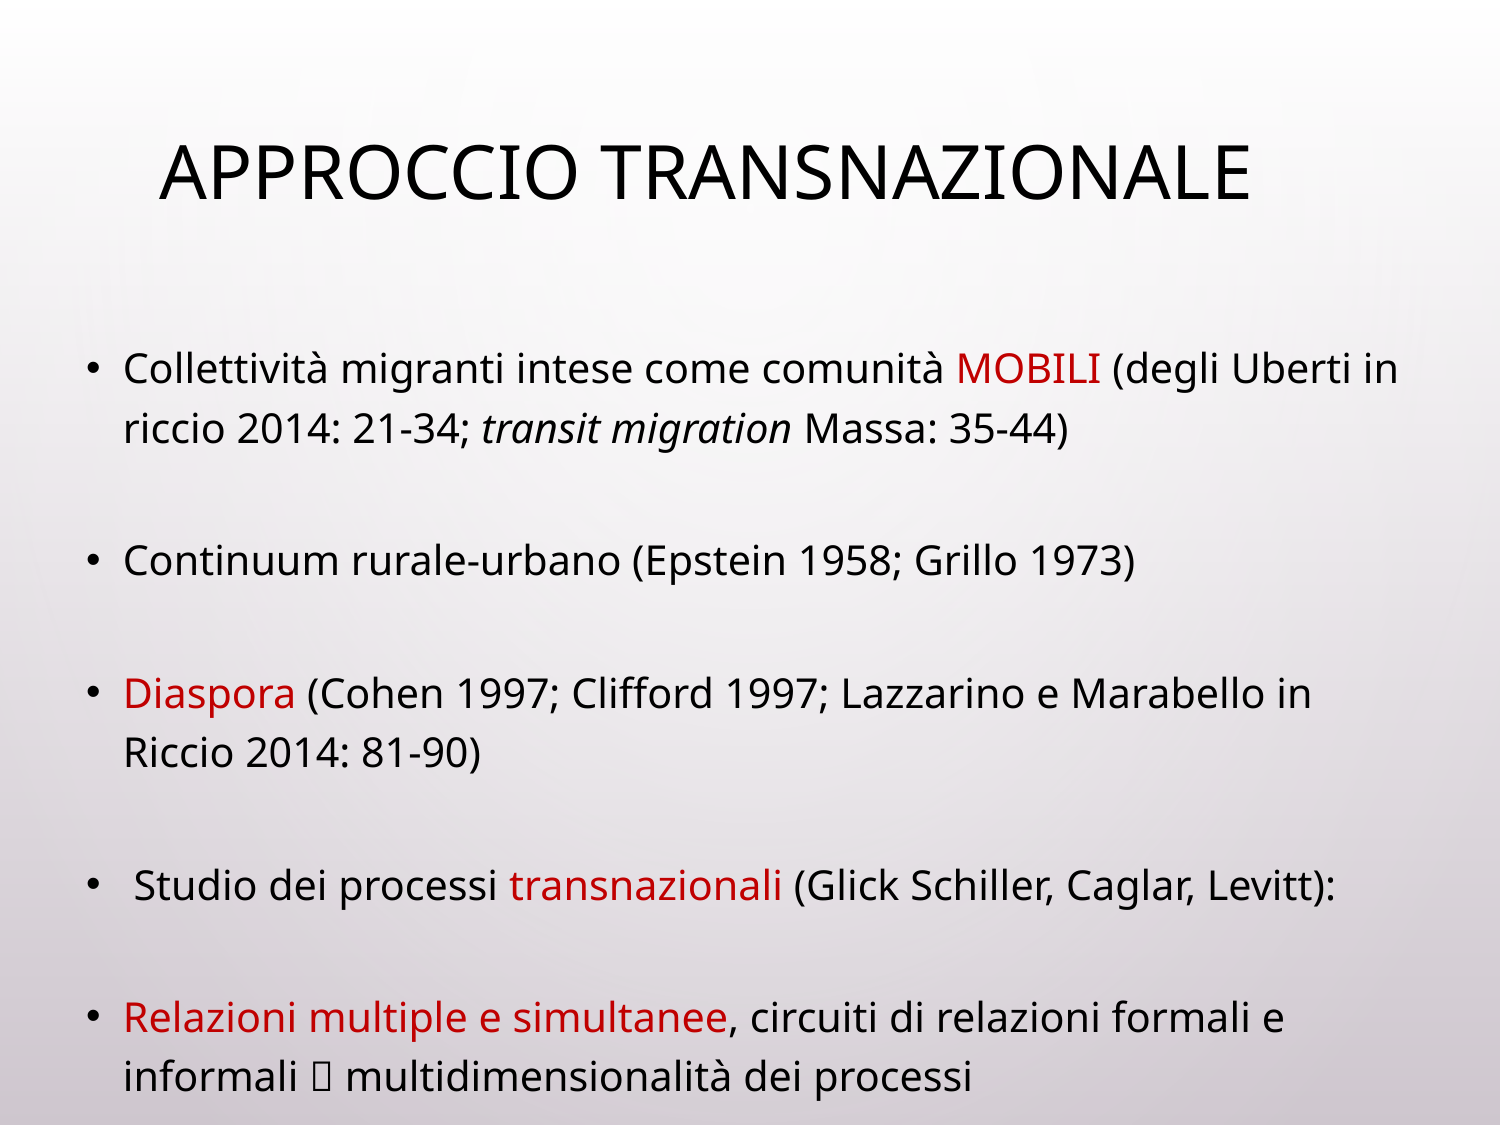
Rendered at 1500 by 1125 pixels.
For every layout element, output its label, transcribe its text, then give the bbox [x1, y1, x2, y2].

title Approccio transnazionale [106, 80, 1307, 270]
list Collettività migranti intese come comunità MOBILI (degli Uberti in riccio 2014: 21-34; transit migration Massa: 35-44) Continuum rurale-urbano (Epstein 1958; Grillo 1973) Diaspora (Cohen 1997; Clifford 1997; Lazzarino e Marabello in Riccio 2014: 81-90) Studio dei processi transnazionali (Glick Schiller, Caglar, Levitt): Relazioni multiple e simultanee, circuiti di relazioni formali e informali  multidimensionalità dei processi [71, 325, 1425, 1125]
